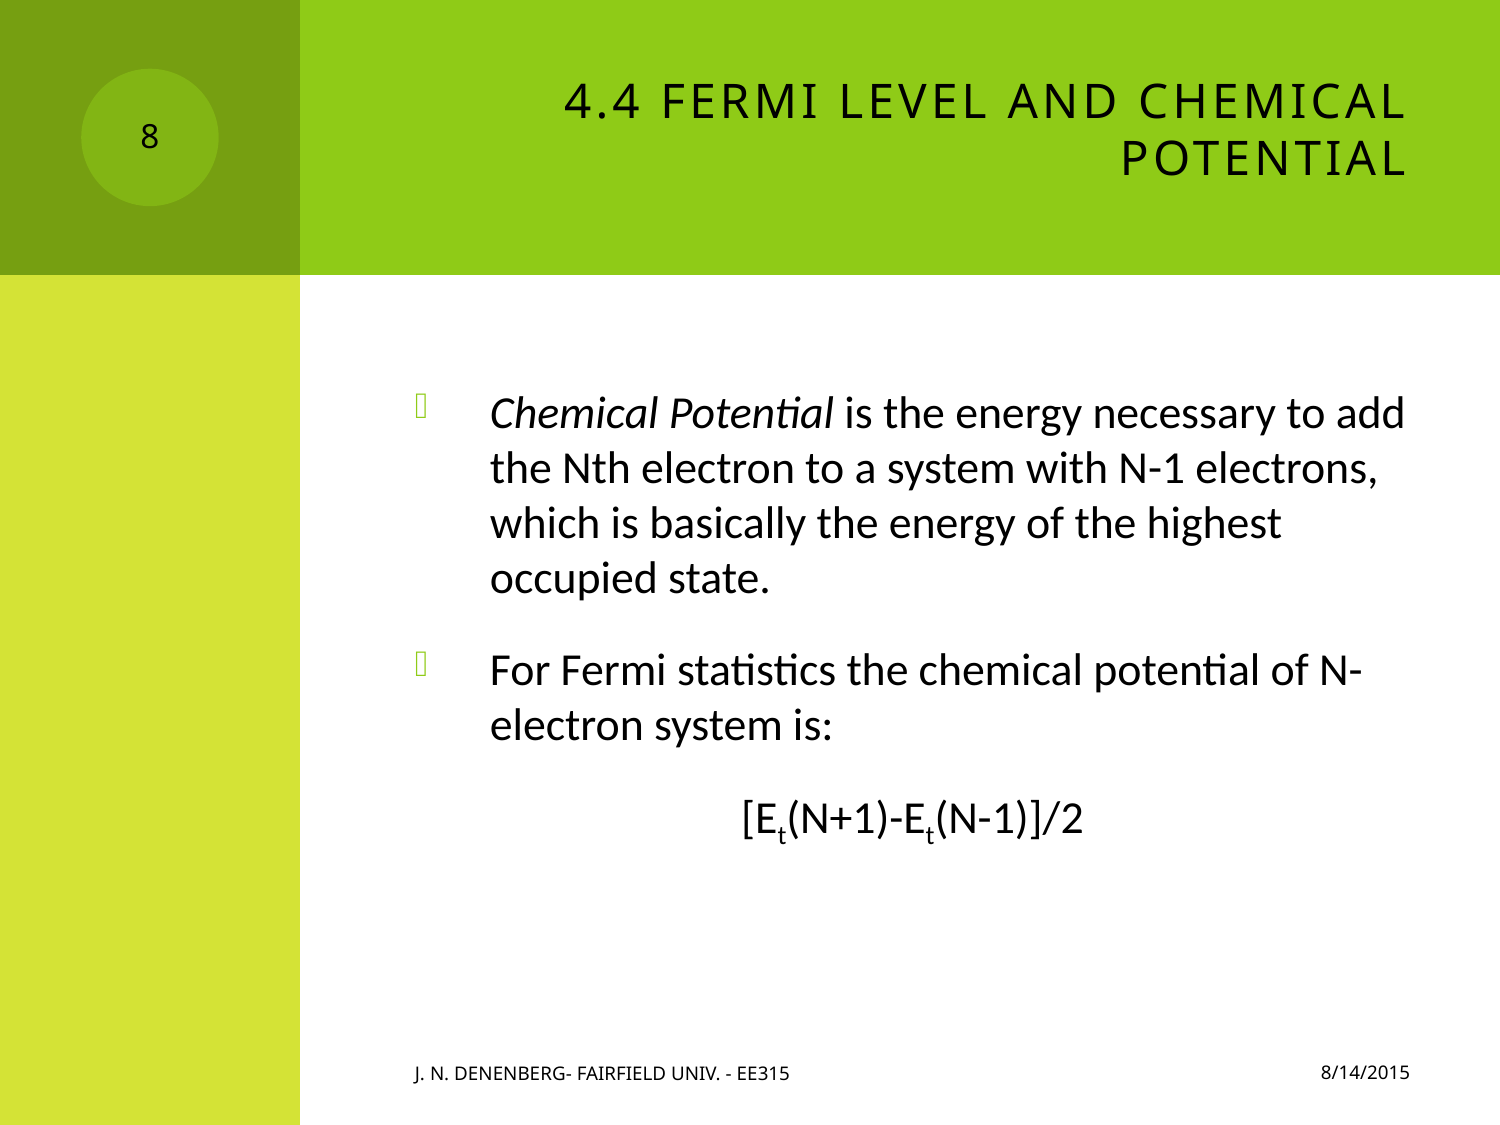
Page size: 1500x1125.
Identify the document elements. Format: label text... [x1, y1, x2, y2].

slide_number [1074, 1041, 1425, 1102]
title 4.4 Fermi Level and Chemical Potential [399, 62, 1425, 250]
list Chemical Potential is the energy necessary to add the Nth electron to a system with N-1 electrons, which is basically the energy of the highest occupied state. For Fermi statistics the chemical potential of N-electron system is: [Et(N+1)-Et(N-1)]/2 [399, 375, 1425, 1005]
footer J. N. Denenberg- Fairfield Univ. - EE315 [399, 1042, 875, 1103]
slide_number 8 [87, 87, 213, 188]
